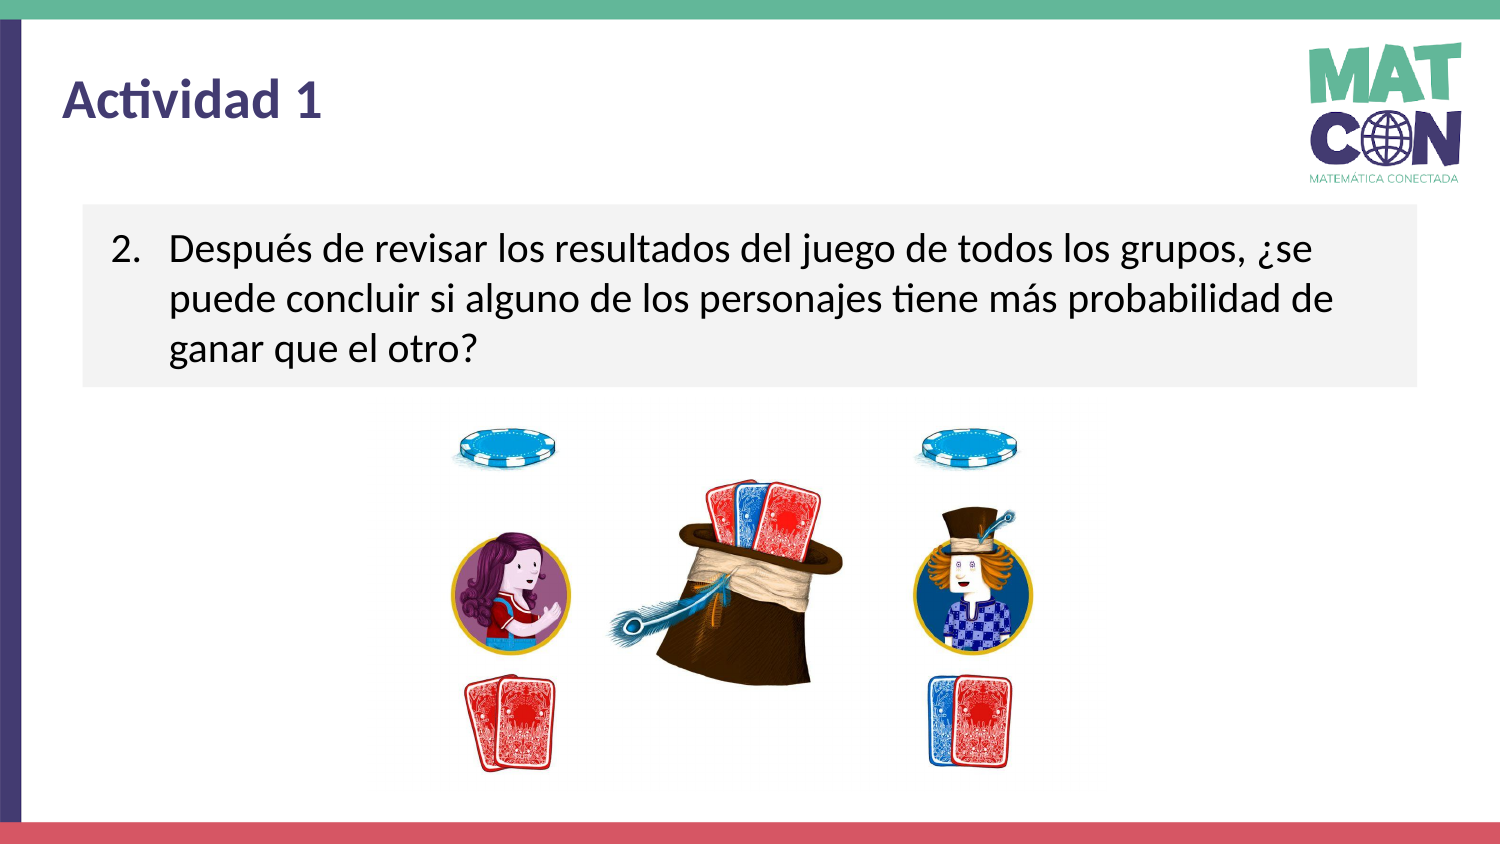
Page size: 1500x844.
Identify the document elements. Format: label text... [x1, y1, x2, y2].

text_box Después de revisar los resultados del juego de todos los grupos, ¿se puede concluir si alguno de los personajes tiene más probabilidad de ganar que el otro? [82, 204, 1418, 388]
text_box Actividad 1 [51, 56, 1056, 136]
picture [0, 0, 1500, 844]
